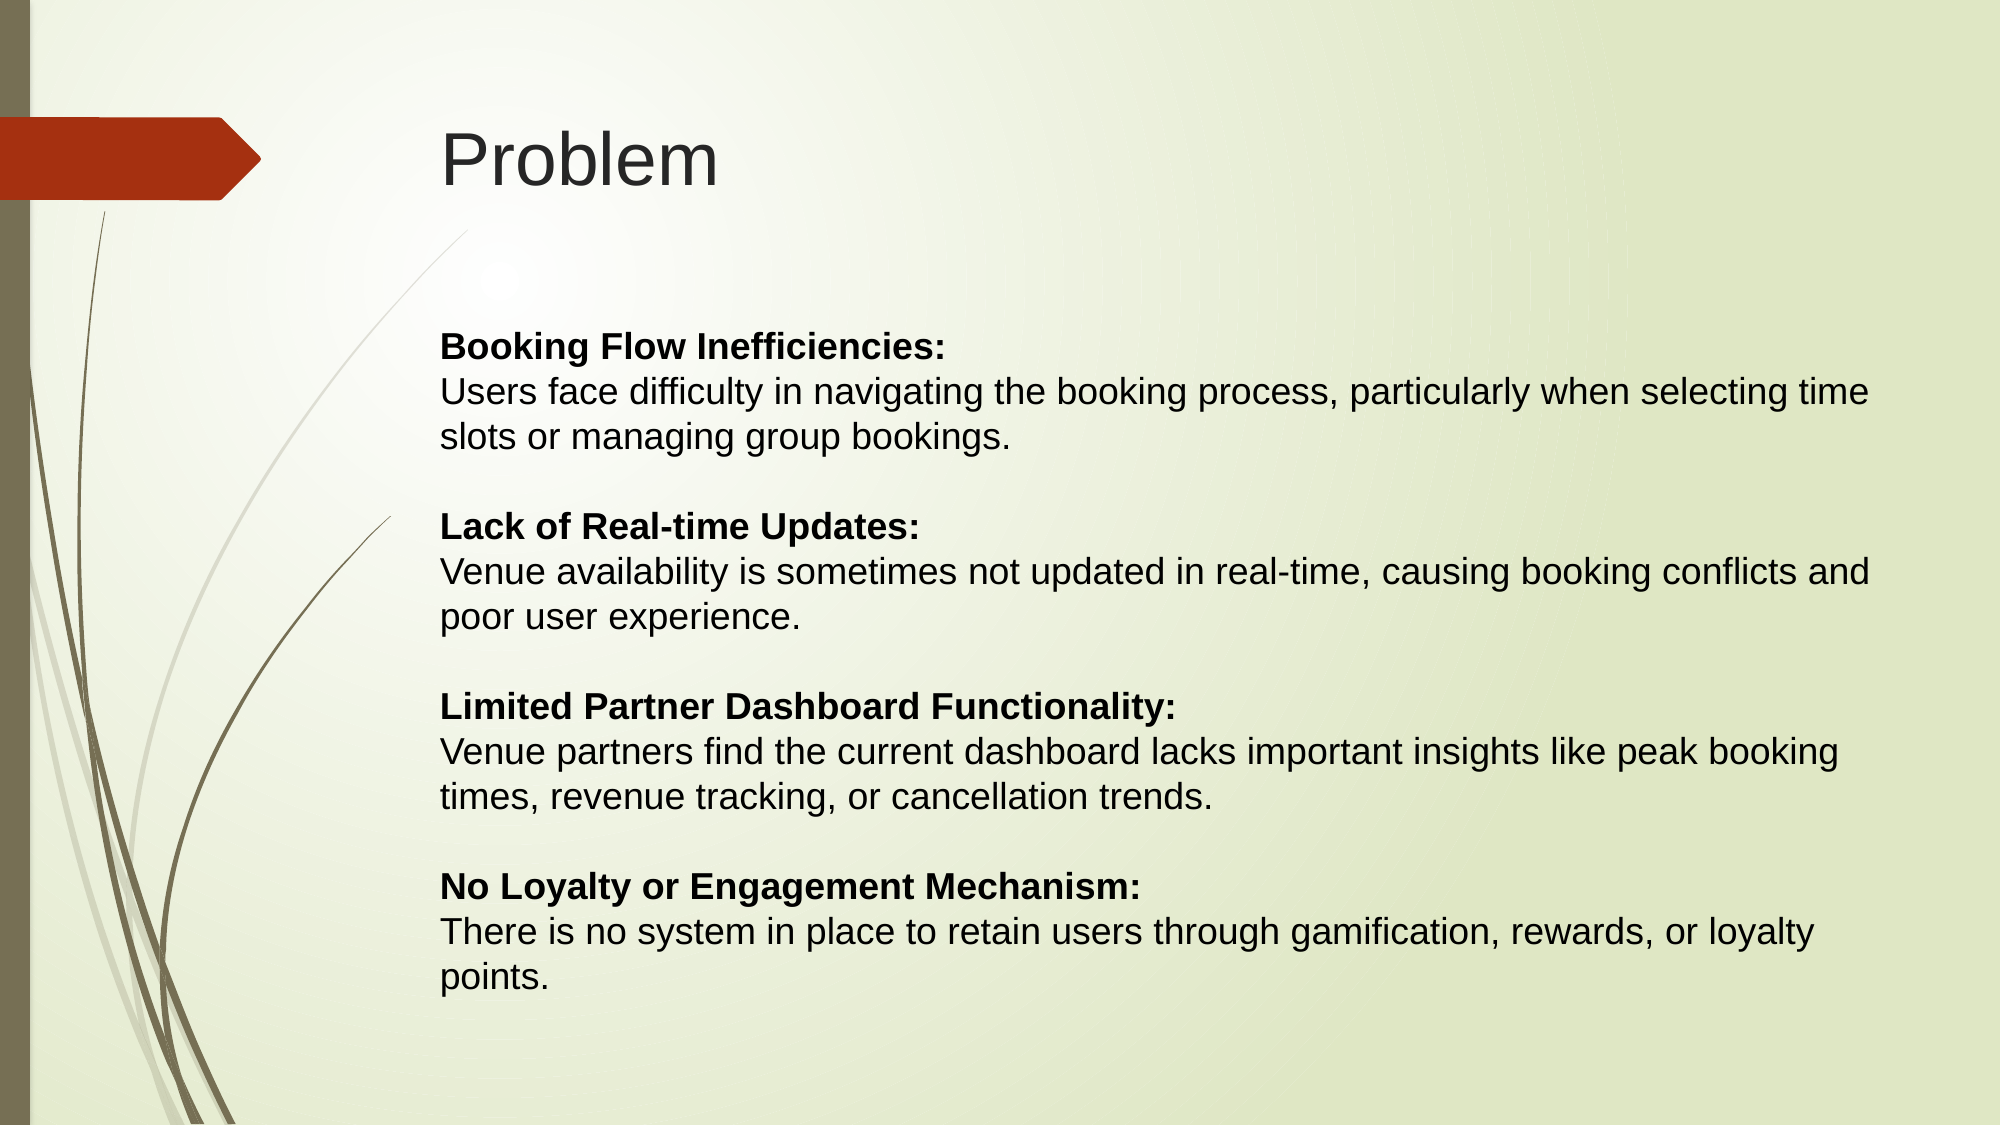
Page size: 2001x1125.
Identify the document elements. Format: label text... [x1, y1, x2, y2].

title Problem [425, 102, 1888, 313]
list Booking Flow Inefficiencies: Users face difficulty in navigating the booking process, particularly when selecting time slots or managing group bookings. Lack of Real-time Updates: Venue availability is sometimes not updated in real-time, causing booking conflicts and poor user experience. Limited Partner Dashboard Functionality: Venue partners find the current dashboard lacks important insights like peak booking times, revenue tracking, or cancellation trends. No Loyalty or Engagement Mechanism: There is no system in place to retain users through gamification, rewards, or loyalty points. [424, 314, 1888, 1005]
